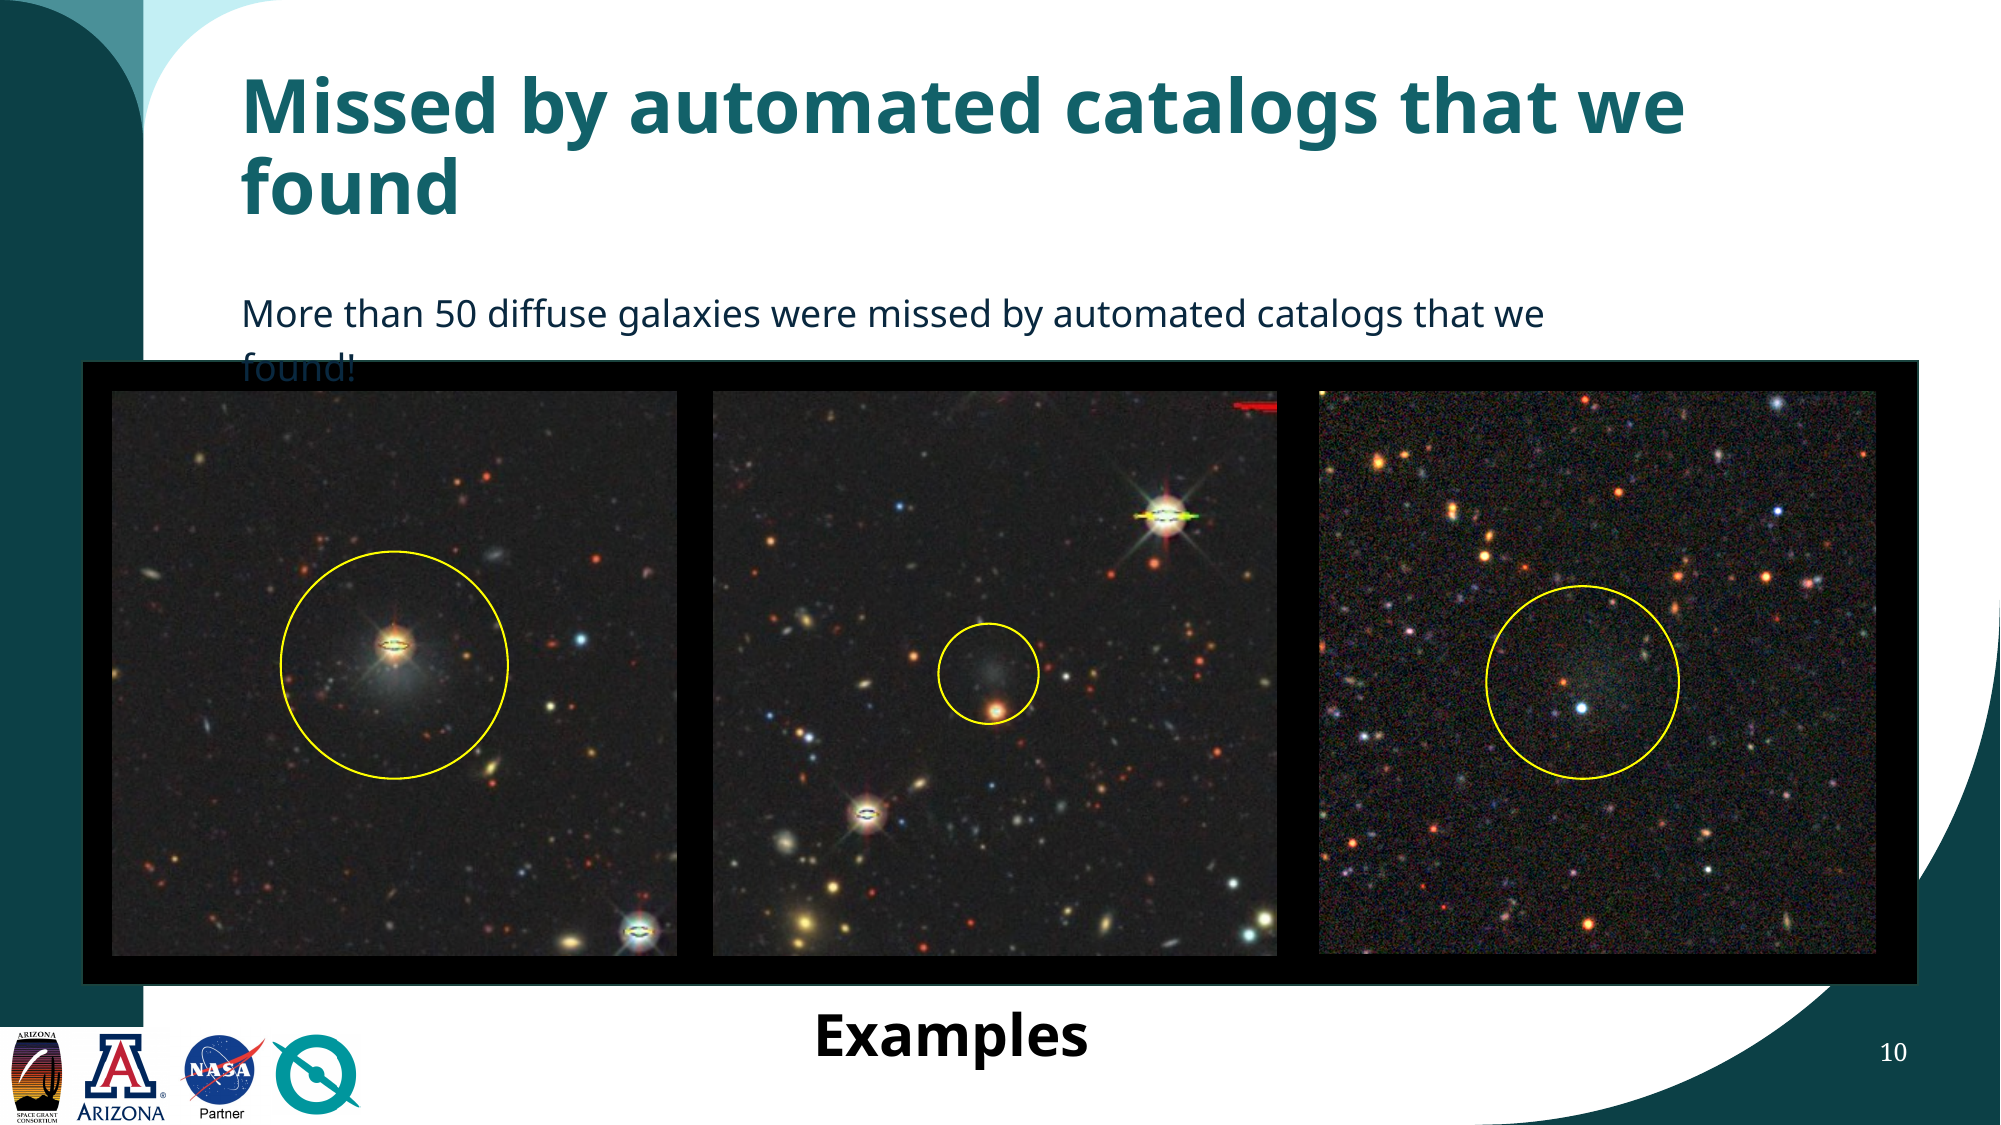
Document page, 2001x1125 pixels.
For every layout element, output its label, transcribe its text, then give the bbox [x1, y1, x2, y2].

picture [1319, 391, 1877, 954]
picture [713, 391, 1277, 956]
text_box [224, 372, 774, 937]
picture [272, 1034, 361, 1115]
picture [112, 391, 677, 956]
title Missed by automated catalogs that we found [225, 9, 1799, 290]
list More than 50 diffuse galaxies were missed by automated catalogs that we found! [226, 273, 1682, 378]
text_box [81, 360, 1919, 986]
text_box Examples [798, 991, 1109, 1076]
slide_number 10 [1787, 981, 2000, 1125]
picture [0, 1027, 271, 1125]
